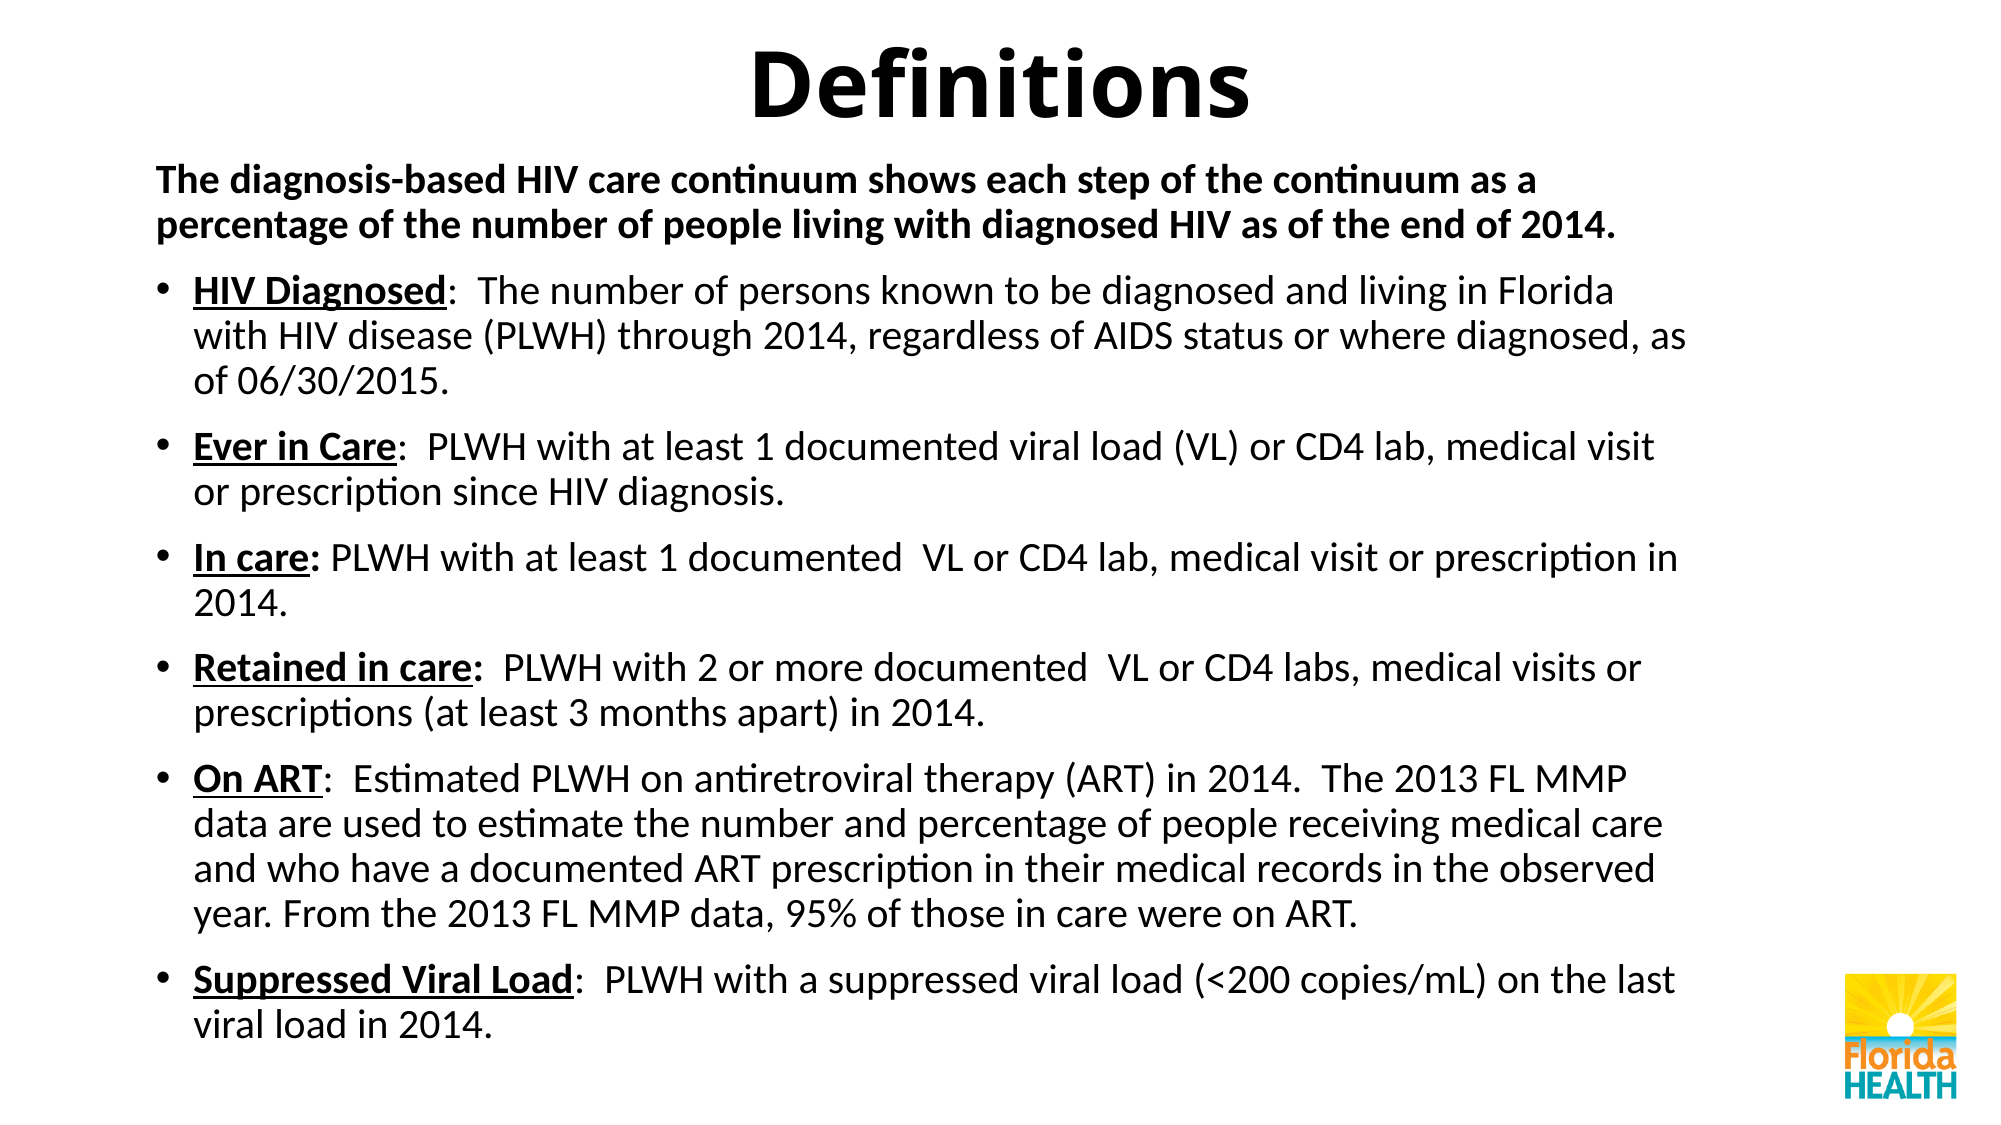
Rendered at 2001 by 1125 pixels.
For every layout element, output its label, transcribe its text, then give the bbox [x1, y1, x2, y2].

list The diagnosis-based HIV care continuum shows each step of the continuum as a percentage of the number of people living with diagnosed HIV as of the end of 2014. HIV Diagnosed: The number of persons known to be diagnosed and living in Florida with HIV disease (PLWH) through 2014, regardless of AIDS status or where diagnosed, as of 06/30/2015. Ever in Care: PLWH with at least 1 documented viral load (VL) or CD4 lab, medical visit or prescription since HIV diagnosis. In care: PLWH with at least 1 documented VL or CD4 lab, medical visit or prescription in 2014. Retained in care: PLWH with 2 or more documented VL or CD4 labs, medical visits or prescriptions (at least 3 months apart) in 2014. On ART: Estimated PLWH on antiretroviral therapy (ART) in 2014. The 2013 FL MMP data are used to estimate the number and percentage of people receiving medical care and who have a documented ART prescription in their medical records in the observed year. From the 2013 FL MMP data, 95% of those in care were on ART. Suppressed Viral Load: PLWH with a suppressed viral load (<200 copies/mL) on the last viral load in 2014. [140, 149, 1707, 1043]
title Definitions [324, 24, 1675, 149]
picture [1835, 964, 1965, 1103]
